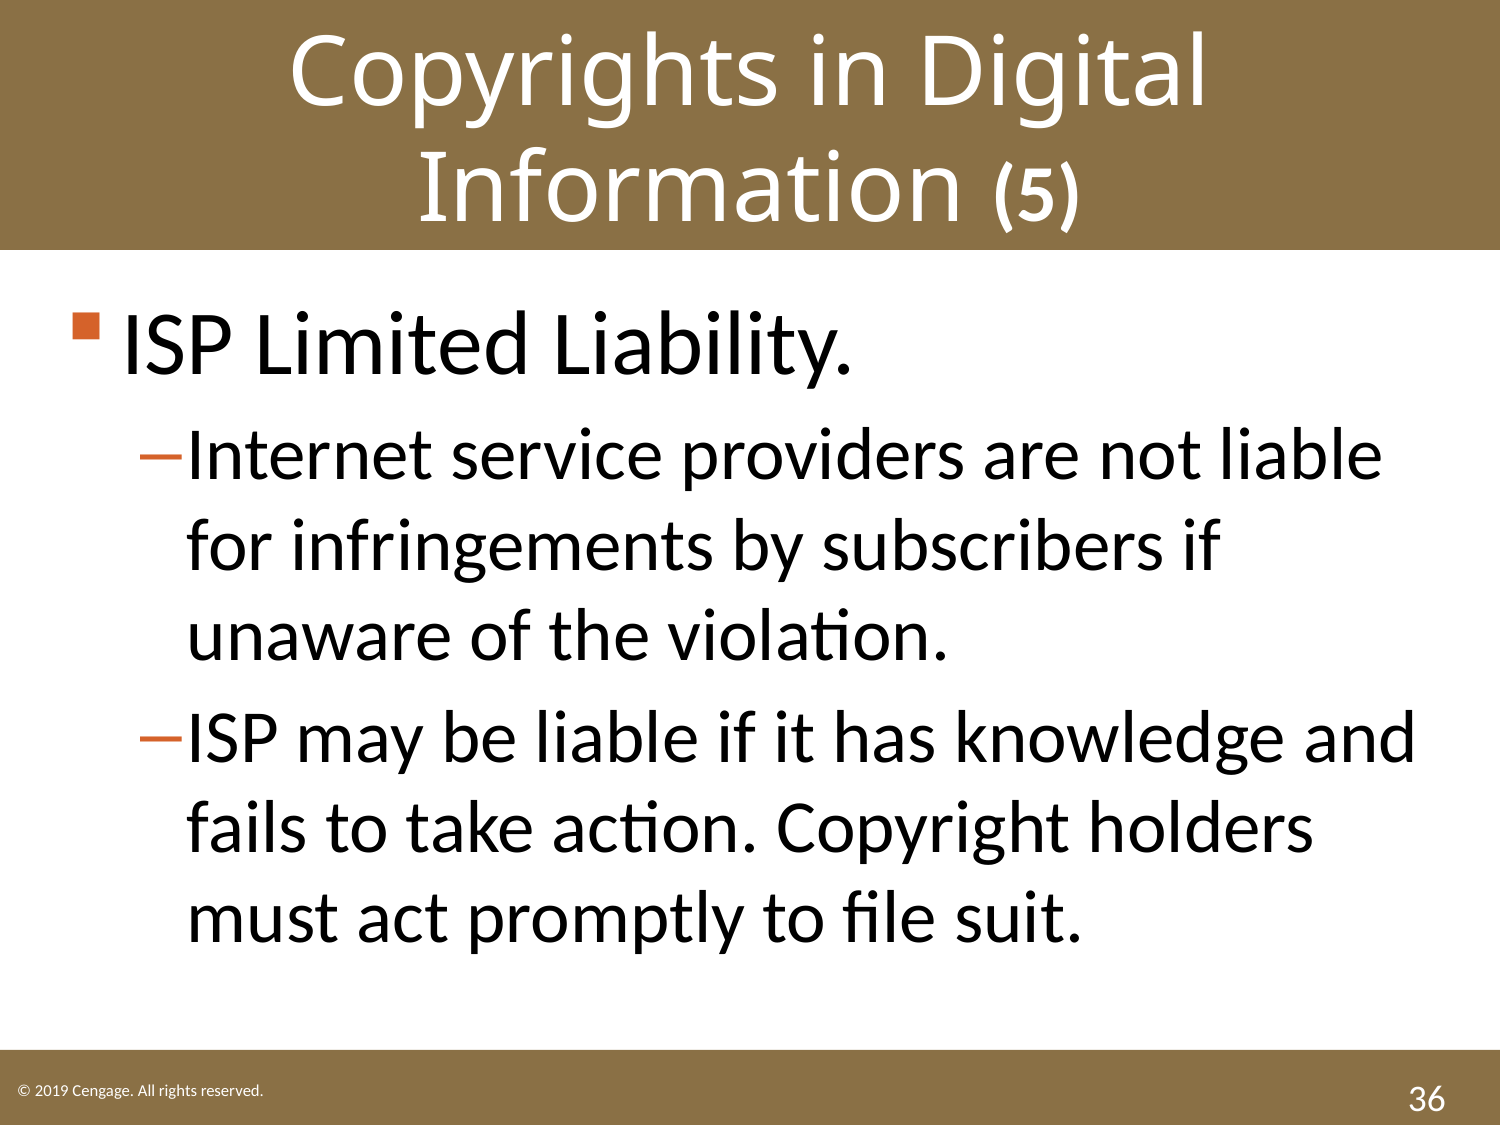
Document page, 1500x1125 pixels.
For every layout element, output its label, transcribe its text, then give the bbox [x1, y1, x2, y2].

slide_number 36 [1110, 1074, 1461, 1119]
list ISP Limited Liability. Internet service providers are not liable for infringements by subscribers if unaware of the violation. ISP may be liable if it has knowledge and fails to take action. Copyright holders must act promptly to file suit. [50, 275, 1438, 1018]
title Copyrights in Digital Information (5) [0, 0, 1500, 251]
